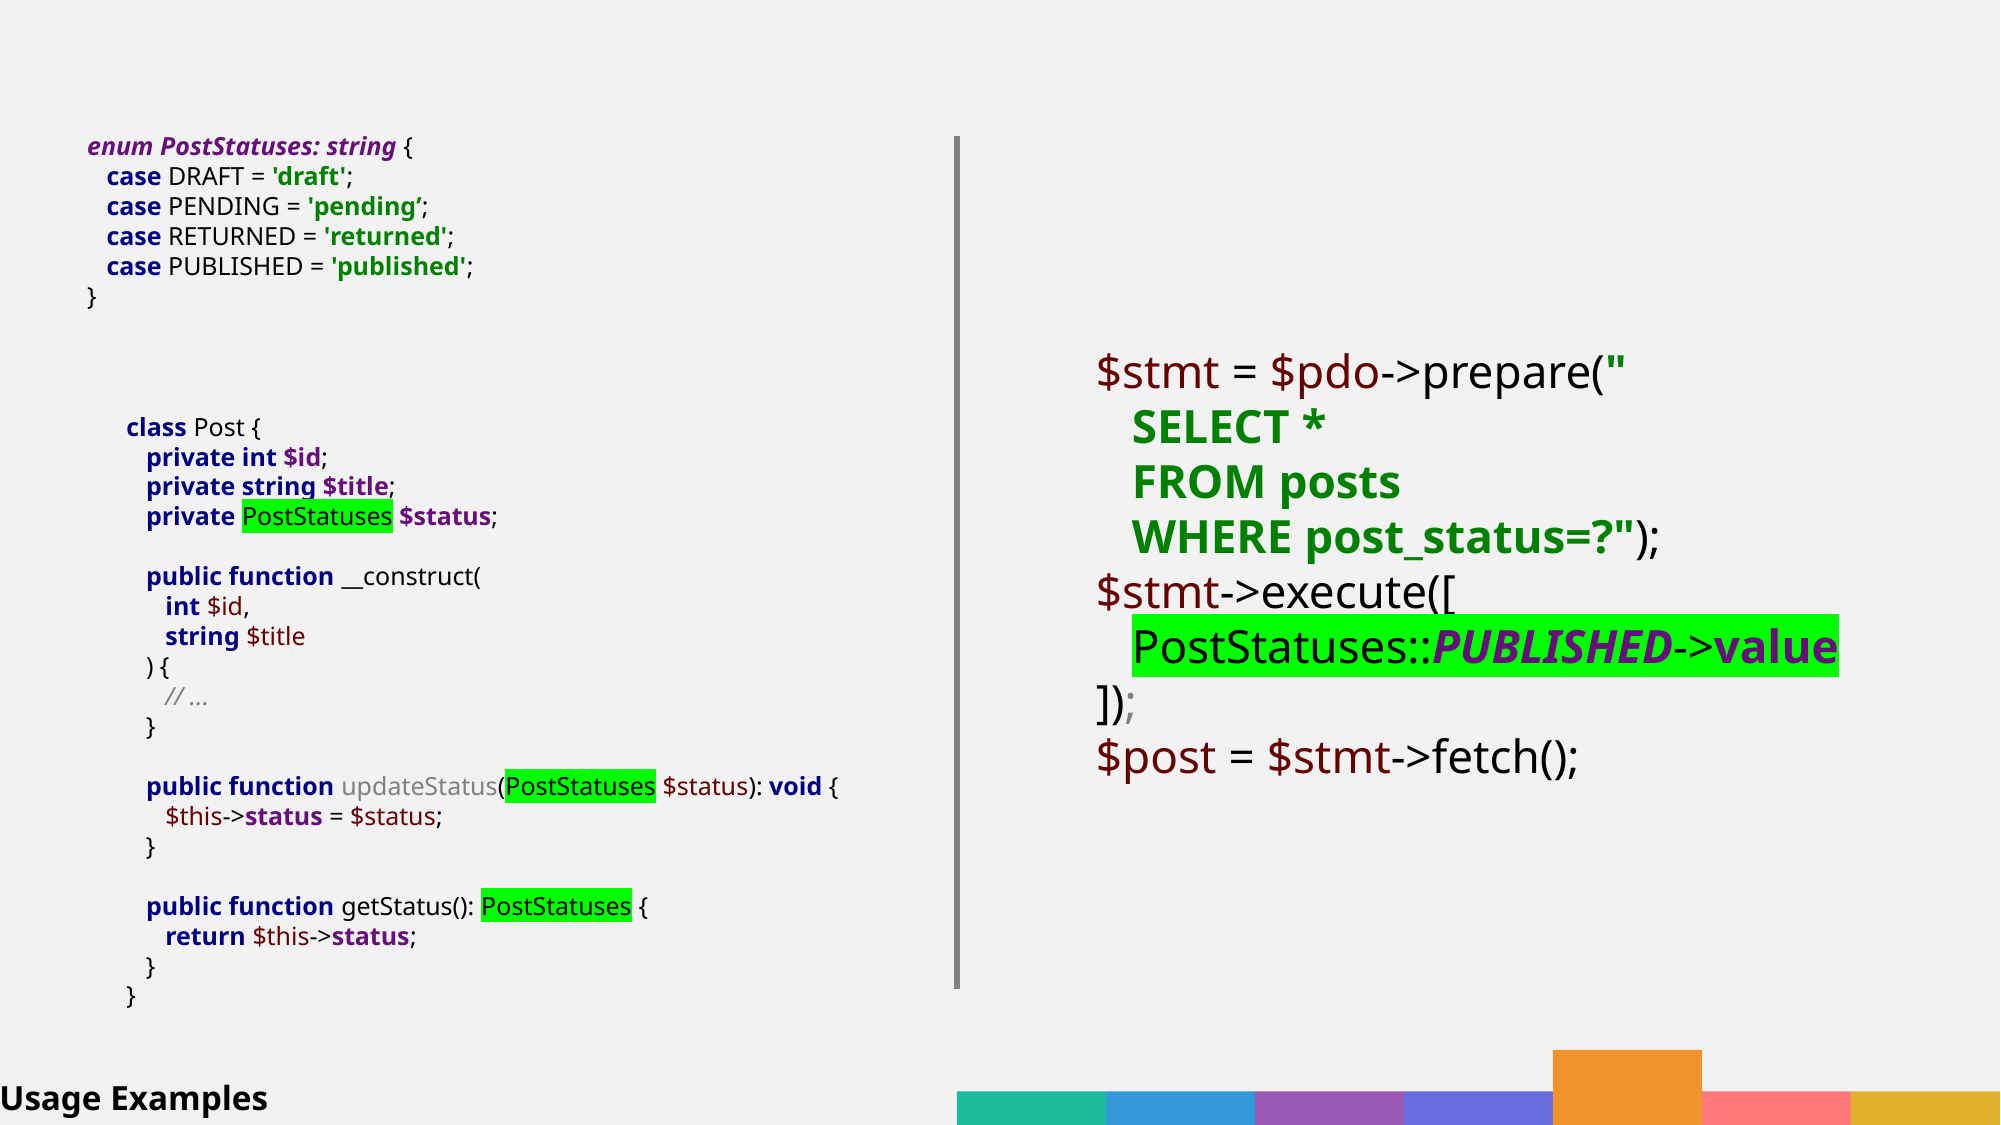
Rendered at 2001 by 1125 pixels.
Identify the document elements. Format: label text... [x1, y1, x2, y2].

text_box [1105, 1090, 1254, 1125]
text_box [1403, 1090, 1552, 1125]
text_box Usage Examples [0, 1069, 284, 1125]
text_box [956, 1090, 1105, 1125]
text_box $stmt = $pdo->prepare(" SELECT * FROM posts WHERE post_status=?"); $stmt->execute([ PostStatuses::PUBLISHED->value ]); $post = $stmt->fetch(); [1080, 335, 1854, 790]
text_box [1850, 1090, 2000, 1125]
text_box [1552, 1049, 1703, 1125]
text_box [1254, 1090, 1403, 1125]
text_box [1701, 1090, 1850, 1125]
text_box enum PostStatuses: string { case DRAFT = 'draft'; case PENDING = 'pending’; case RETURNED = 'returned'; case PUBLISHED = 'published'; } [72, 123, 489, 318]
text_box class Post { private int $id; private string $title; private PostStatuses $status; public function __construct( int $id, string $title ) { // ... } public function updateStatus(PostStatuses $status): void { $this->status = $status; } public function getStatus(): PostStatuses { return $this->status; } } [111, 403, 854, 1018]
